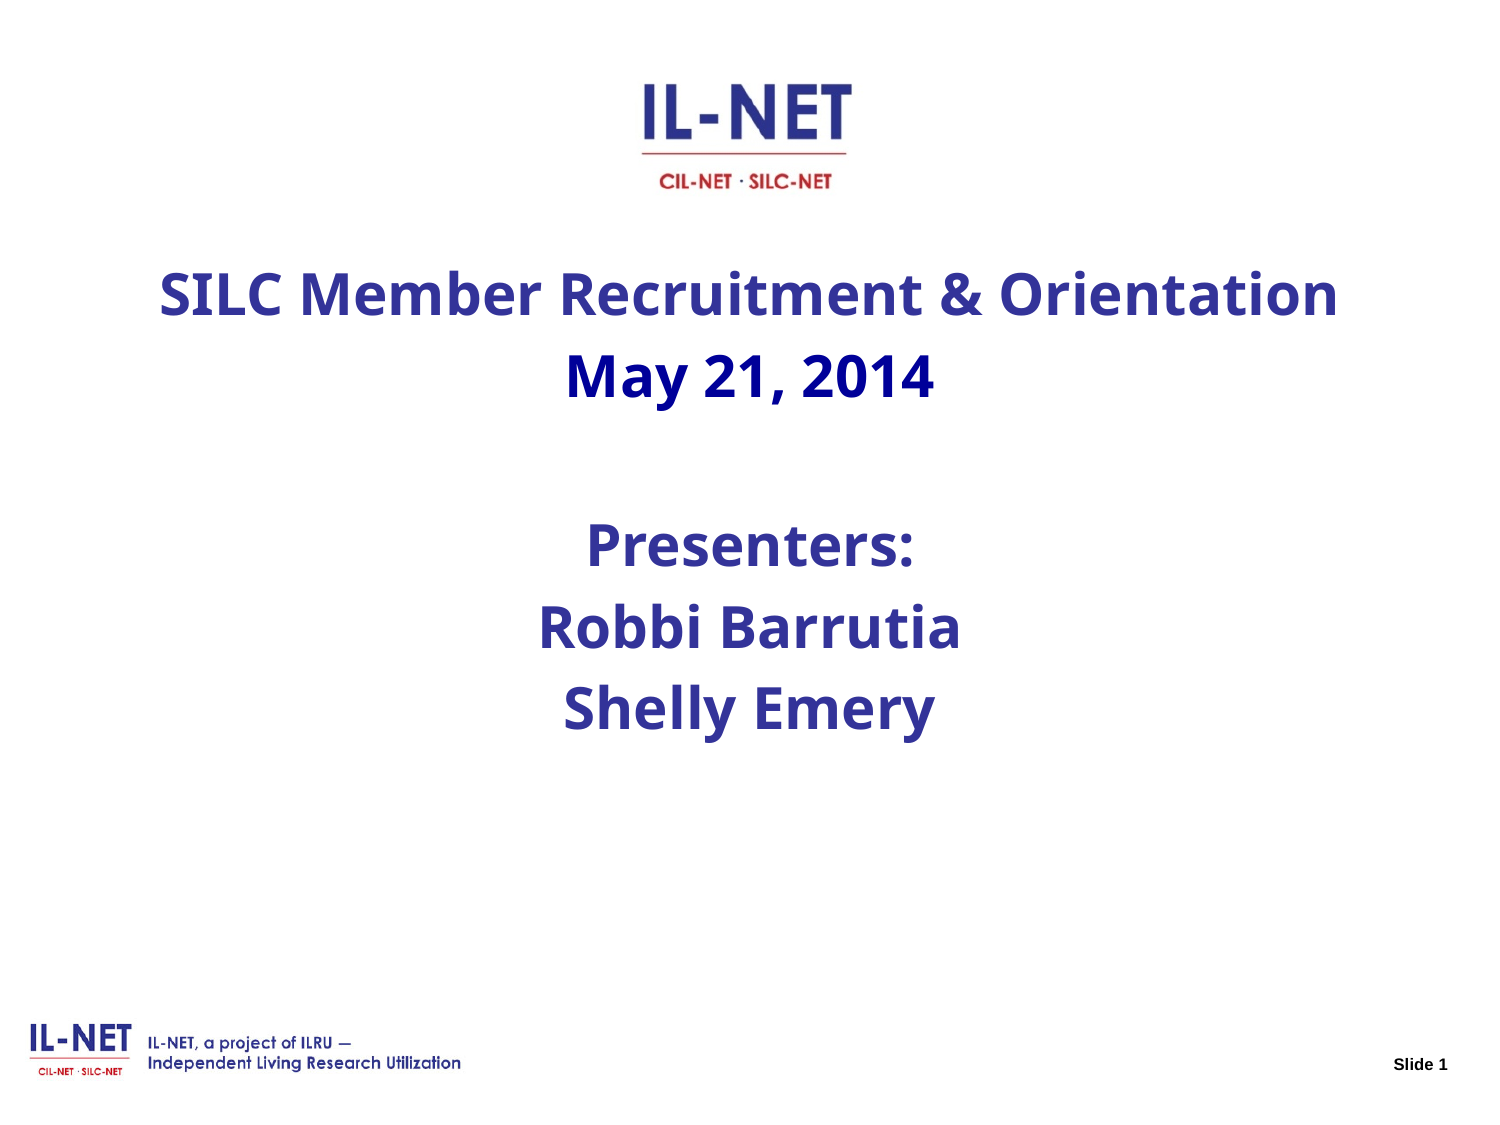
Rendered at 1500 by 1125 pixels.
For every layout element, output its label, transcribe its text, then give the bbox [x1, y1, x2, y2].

picture [624, 69, 867, 202]
subtitle SILC Member Recruitment & Orientation May 21, 2014 Presenters: Robbi Barrutia Shelly Emery [37, 249, 1463, 1063]
picture [12, 1005, 478, 1092]
